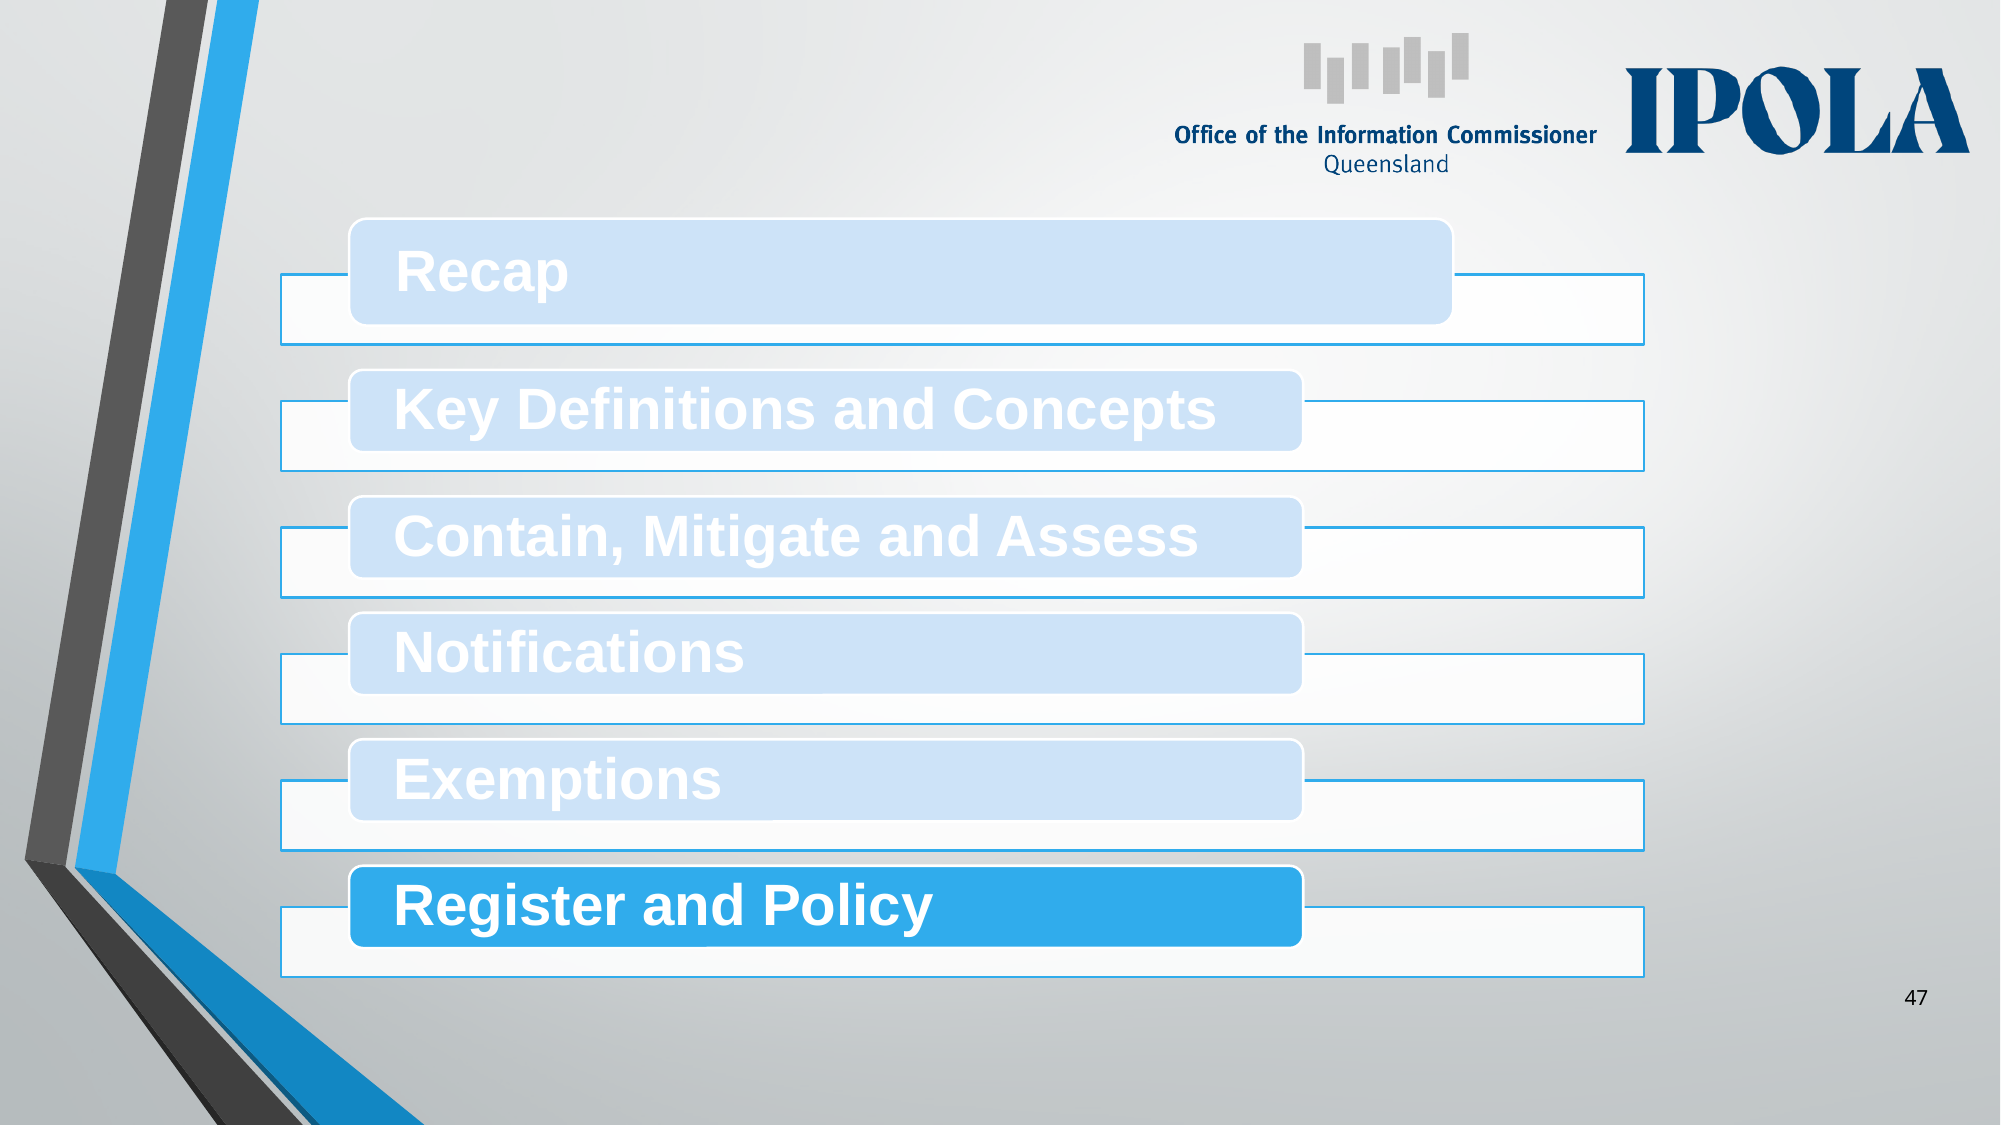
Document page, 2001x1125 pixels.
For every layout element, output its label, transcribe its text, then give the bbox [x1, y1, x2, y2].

picture [1175, 33, 1597, 175]
slide_number 47 [1852, 968, 1943, 1029]
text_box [280, 186, 1645, 999]
picture [1619, 43, 1974, 186]
